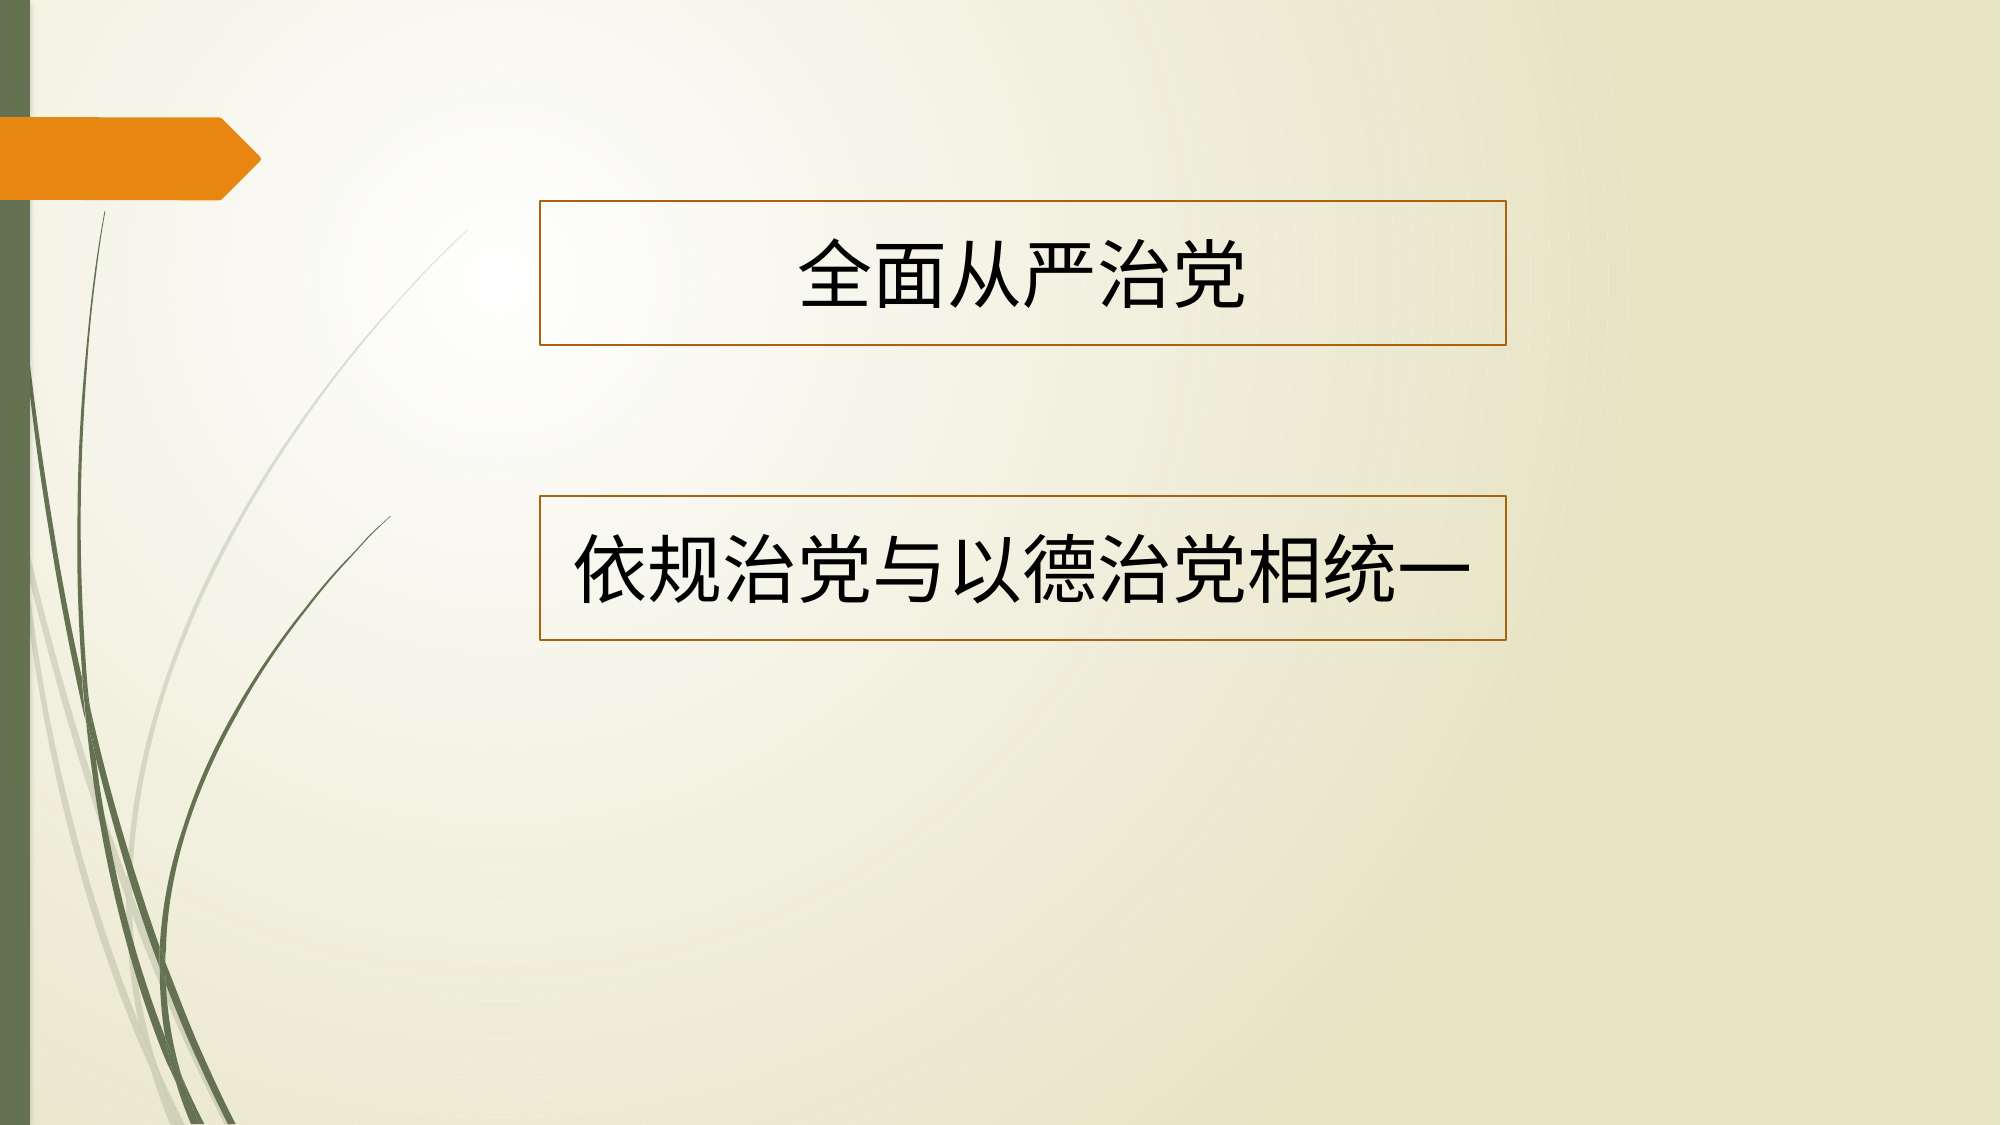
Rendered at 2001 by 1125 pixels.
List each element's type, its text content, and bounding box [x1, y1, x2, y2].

text_box 依规治党与以德治党相统一 [539, 495, 1507, 641]
text_box 全面从严治党 [539, 200, 1507, 346]
